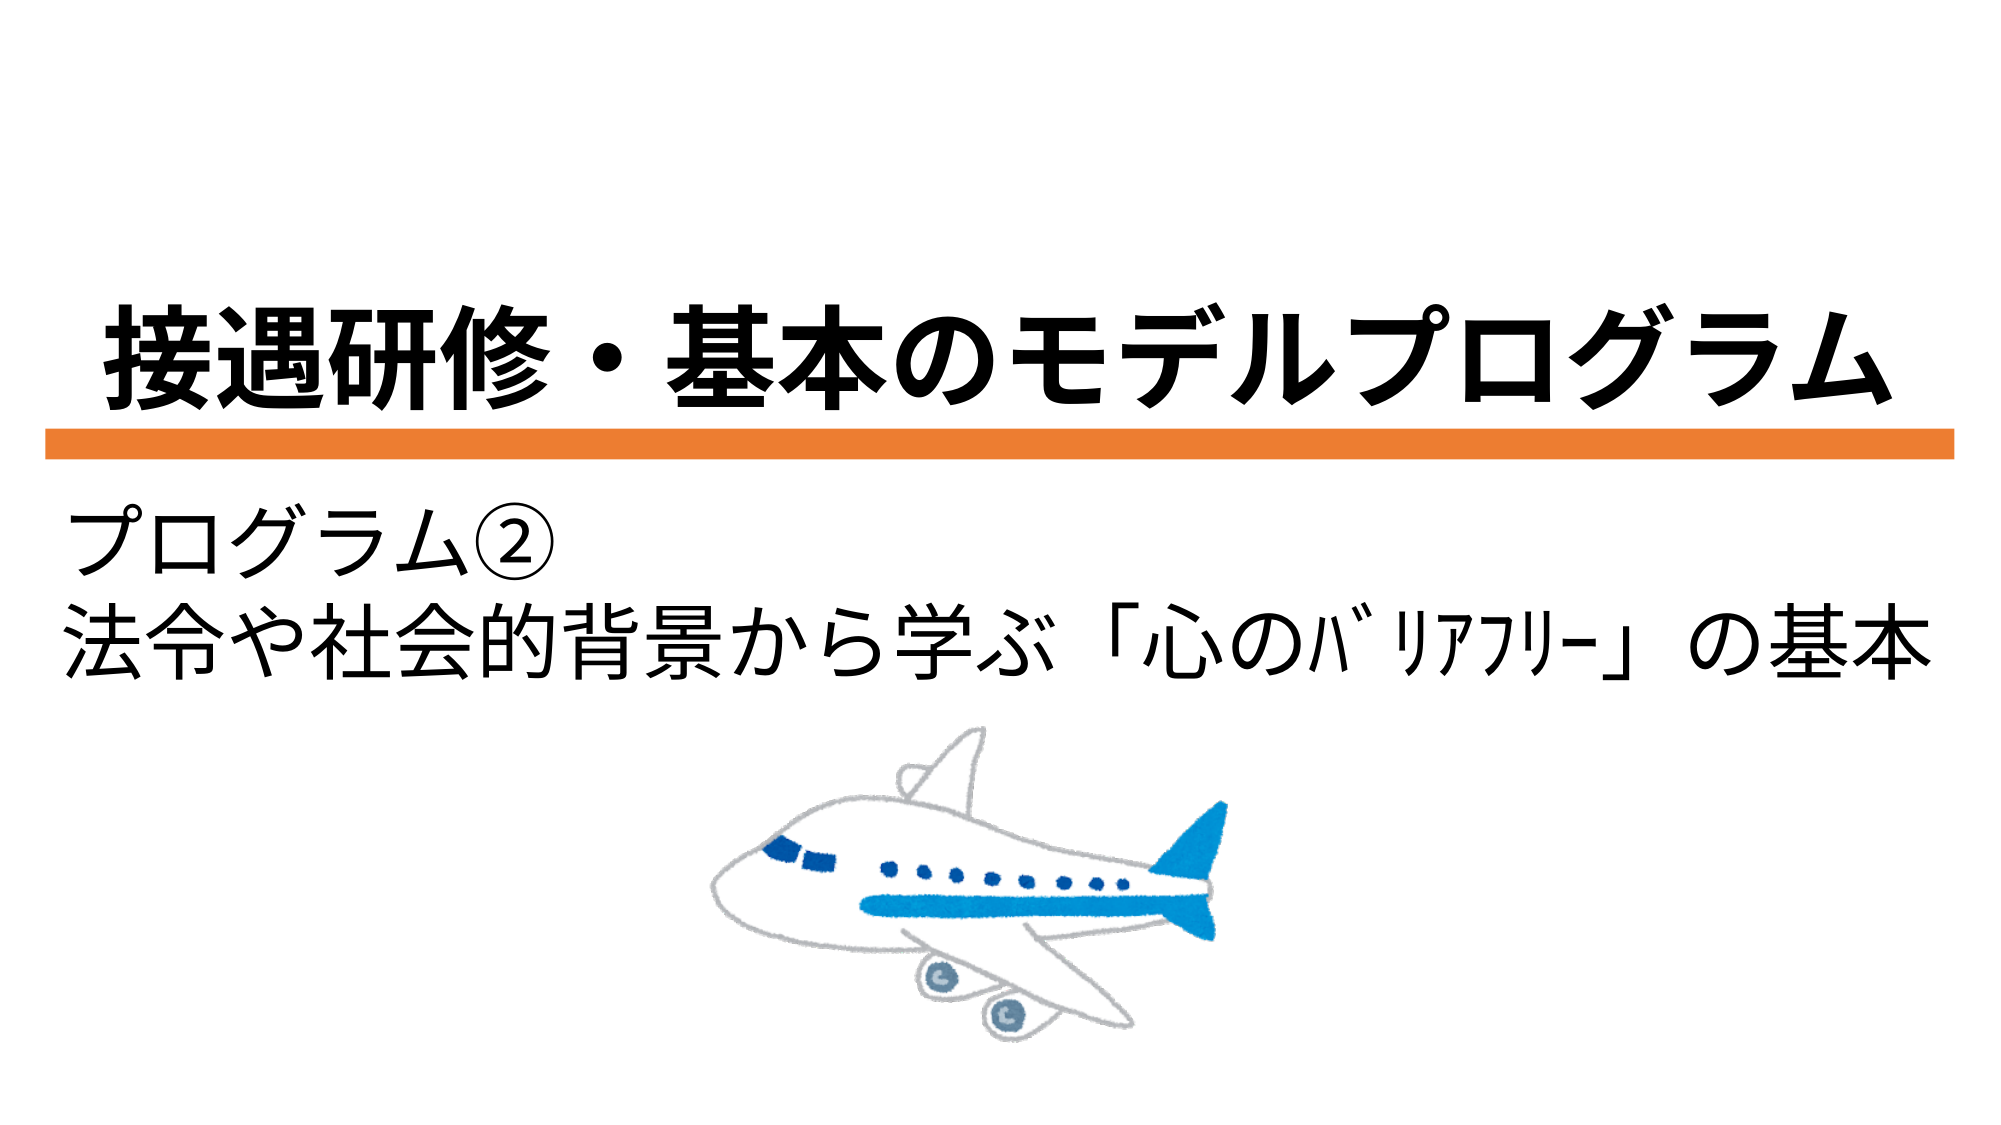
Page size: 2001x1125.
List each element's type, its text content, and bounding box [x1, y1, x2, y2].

text_box 接遇研修・基本のモデルプログラム [45, 280, 1955, 427]
text_box プログラム② 法令や社会的背景から学ぶ「心のﾊﾞﾘｱﾌﾘｰ」の基本 [45, 483, 1978, 698]
text_box [44, 427, 1956, 460]
picture [698, 716, 1240, 1068]
